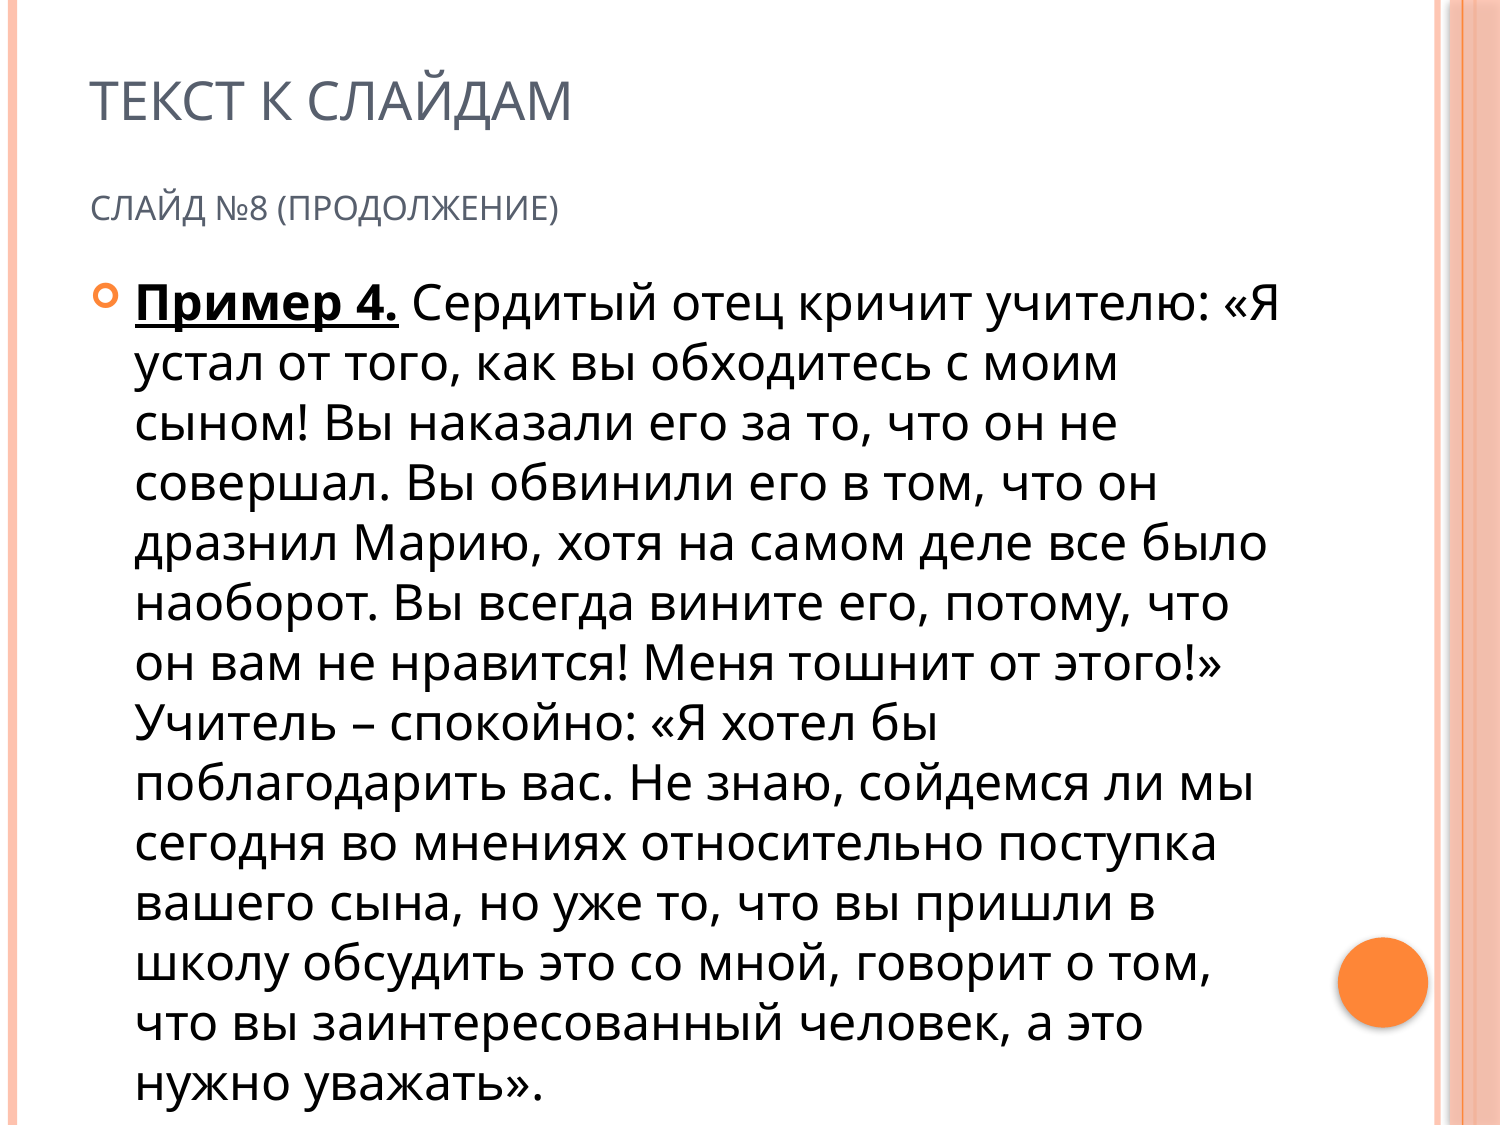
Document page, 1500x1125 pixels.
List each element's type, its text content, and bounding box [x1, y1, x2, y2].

list Пример 4. Сердитый отец кричит учителю: «Я устал от того, как вы обходитесь с моим сыном! Вы наказали его за то, что он не совершал. Вы обвинили его в том, что он дразнил Марию, хотя на самом деле все было наоборот. Вы всегда вините его, потому, что он вам не нравится! Меня тошнит от этого!» Учитель – спокойно: «Я хотел бы поблагодарить вас. Не знаю, сойдемся ли мы сегодня во мнениях относительно поступка вашего сына, но уже то, что вы пришли в школу обсудить это со мной, говорит о том, что вы заинтересованный человек, а это нужно уважать». [74, 262, 1301, 1063]
text_box Слайд №8 (продолжение) [74, 154, 645, 235]
title Текст к слайдам [75, 58, 645, 139]
